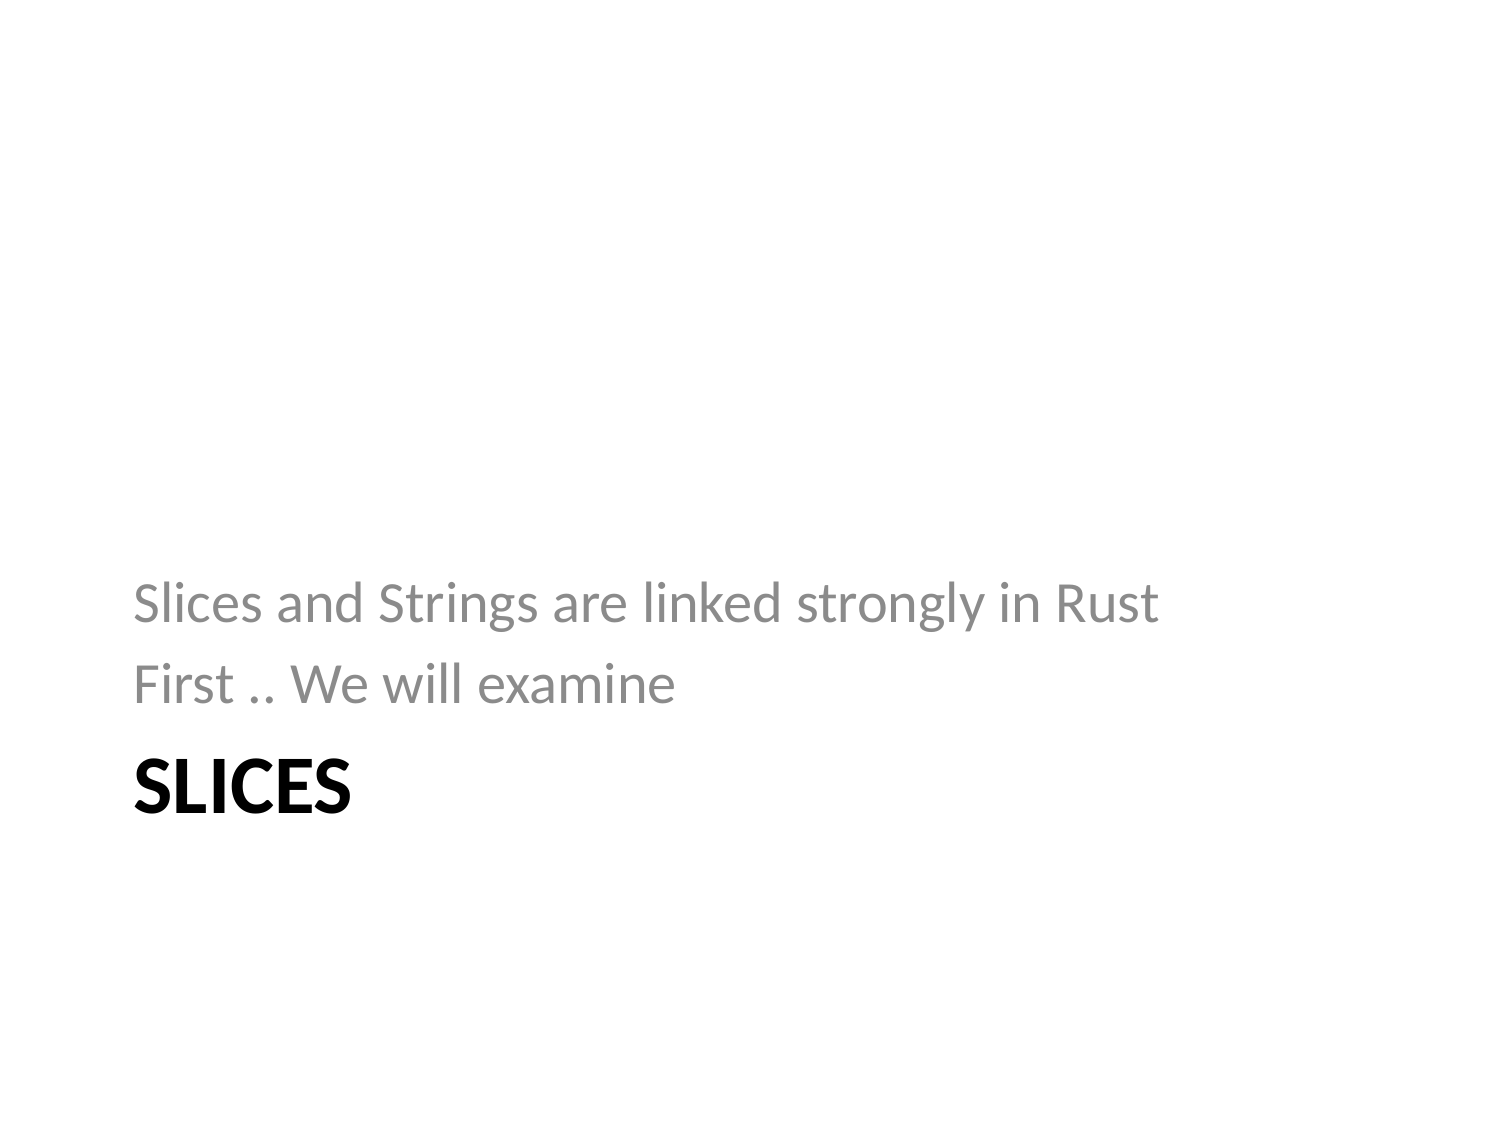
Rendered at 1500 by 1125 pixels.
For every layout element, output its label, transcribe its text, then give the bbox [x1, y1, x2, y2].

title Slices [118, 724, 1394, 947]
list Slices and Strings are linked strongly in Rust First .. We will examine [118, 476, 1394, 724]
